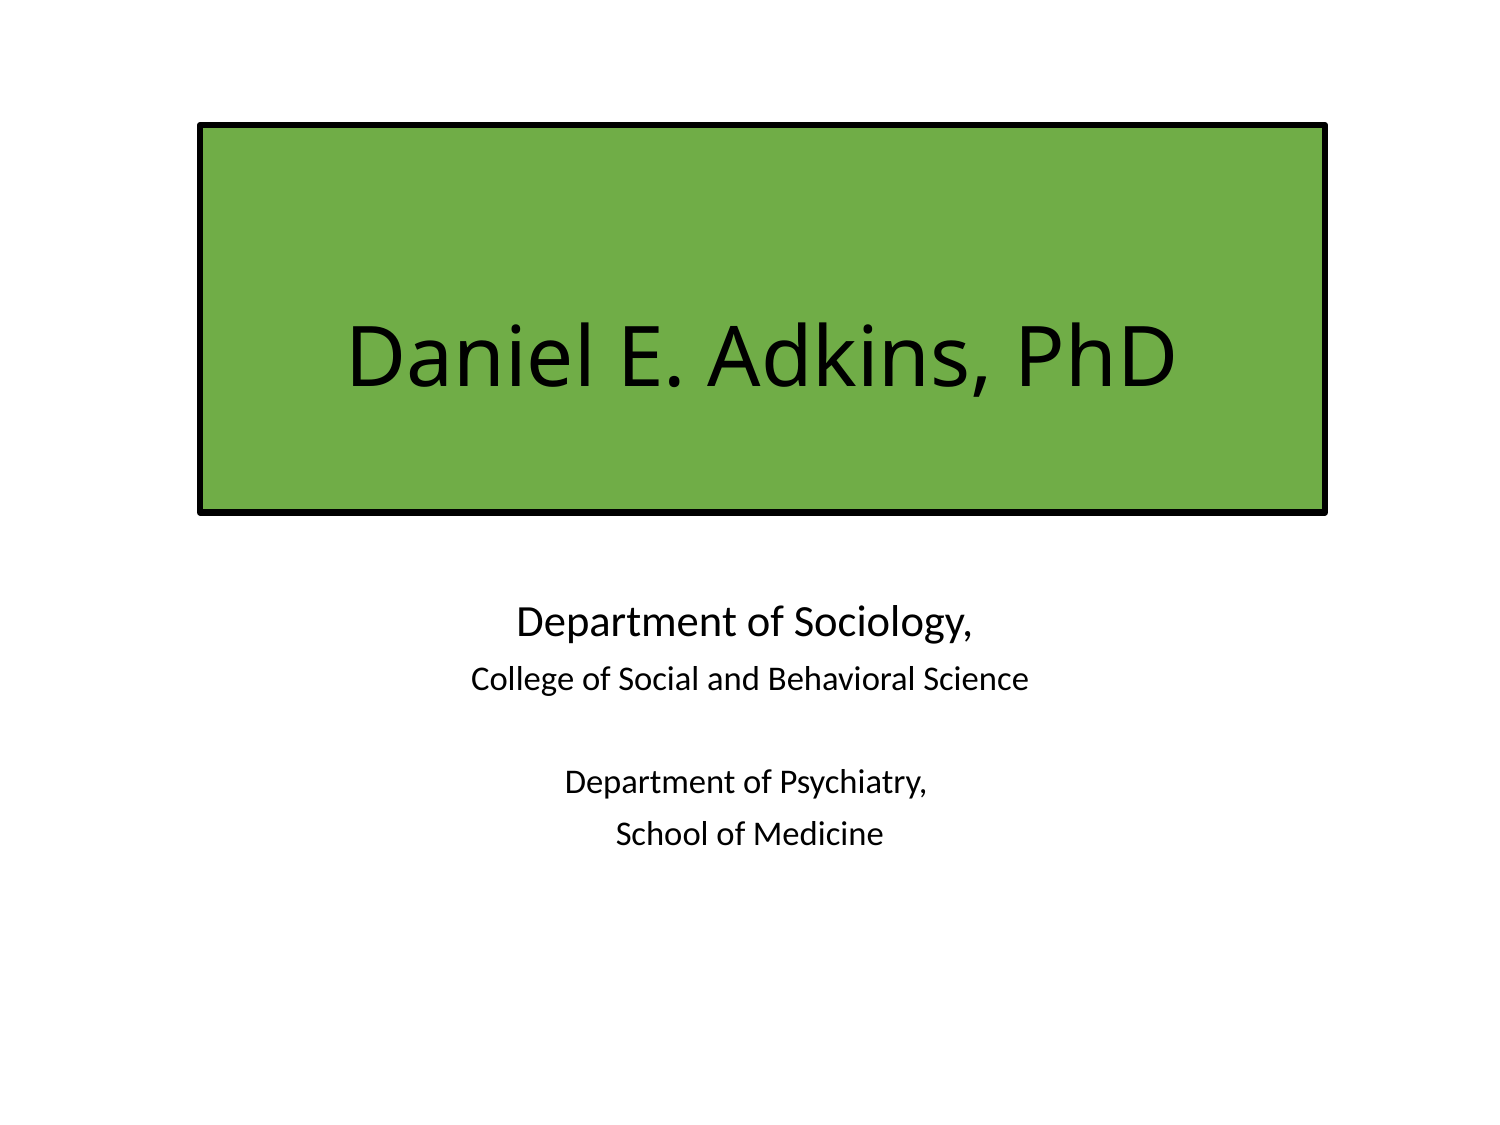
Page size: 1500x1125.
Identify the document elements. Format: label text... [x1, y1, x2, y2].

subtitle Department of Sociology, College of Social and Behavioral Science Department of Psychiatry, School of Medicine [187, 590, 1313, 863]
title Daniel E. Adkins, PhD [200, 125, 1325, 513]
